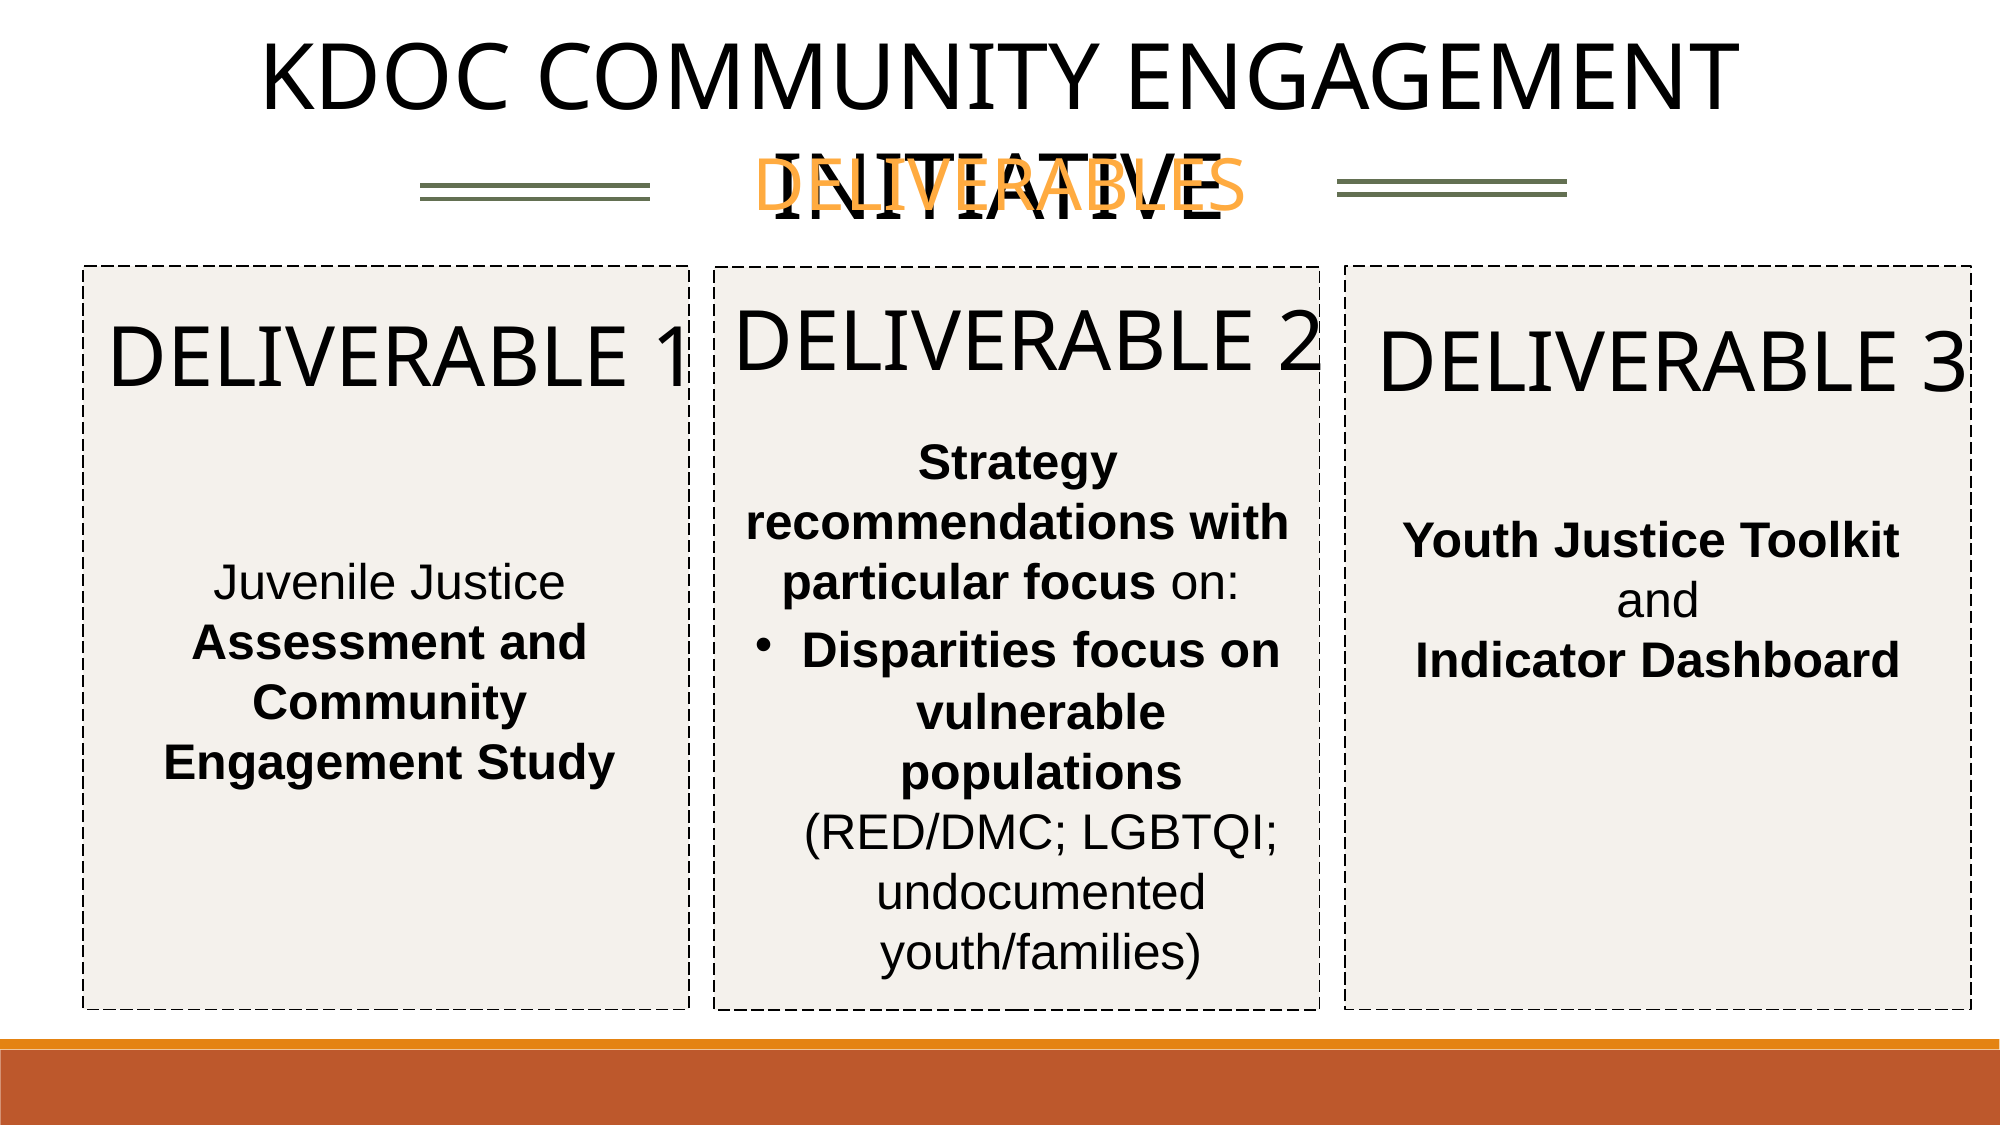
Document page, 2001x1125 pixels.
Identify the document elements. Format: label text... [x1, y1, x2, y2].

text_box DELIVERABLES [520, 130, 1480, 232]
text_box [0, 265, 597, 1010]
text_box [597, 266, 1239, 1011]
text_box KDOC COMMUNITY ENGAGEMENT INITIATIVE [115, 0, 1885, 256]
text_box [419, 185, 651, 200]
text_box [1241, 265, 2000, 1010]
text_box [1336, 181, 1568, 196]
